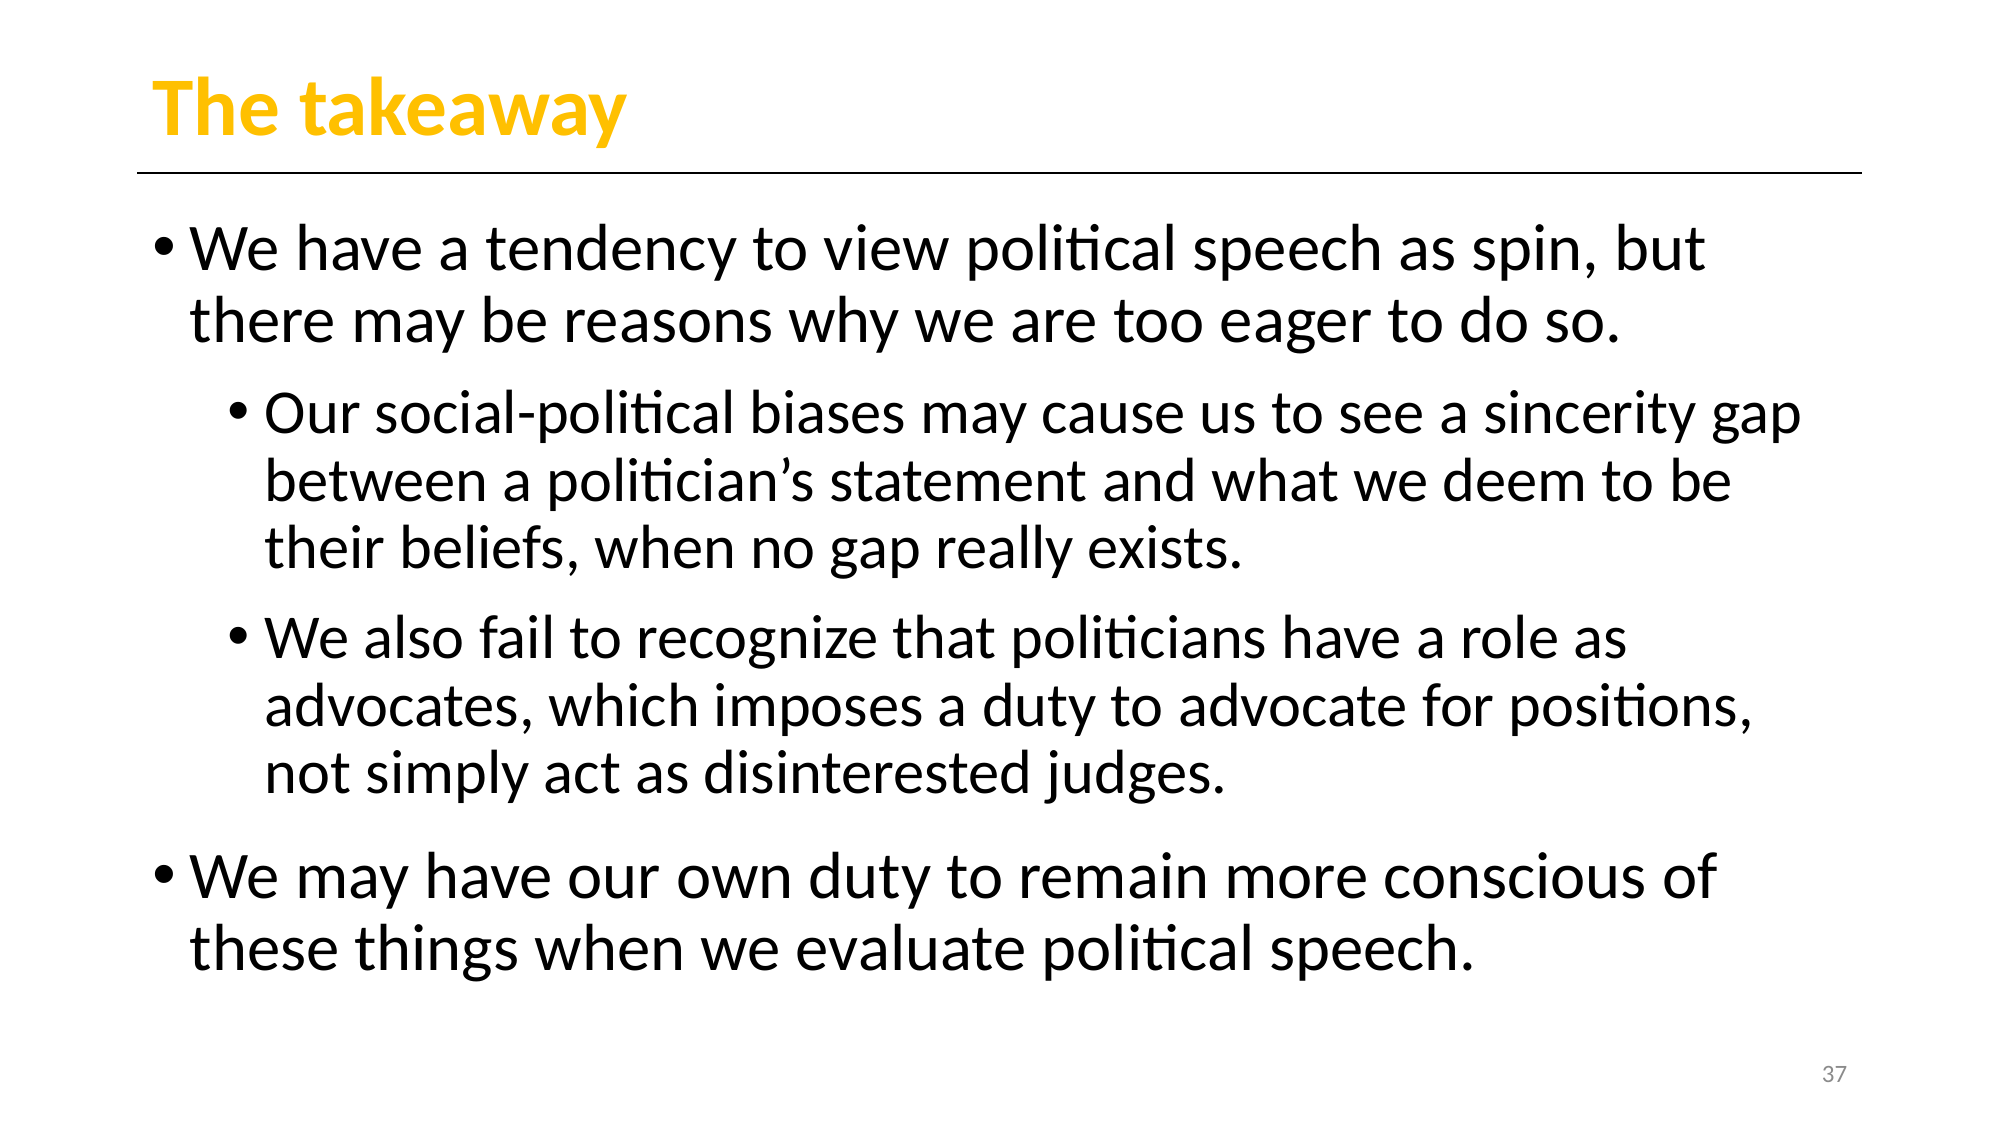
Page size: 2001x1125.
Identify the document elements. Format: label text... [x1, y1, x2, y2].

slide_number 37 [1412, 1042, 1863, 1103]
title The takeaway [137, 43, 1863, 172]
list We have a tendency to view political speech as spin, but there may be reasons why we are too eager to do so. Our social-political biases may cause us to see a sincerity gap between a politician’s statement and what we deem to be their beliefs, when no gap really exists. We also fail to recognize that politicians have a role as advocates, which imposes a duty to advocate for positions, not simply act as disinterested judges. We may have our own duty to remain more conscious of these things when we evaluate political speech. [137, 205, 1863, 1103]
